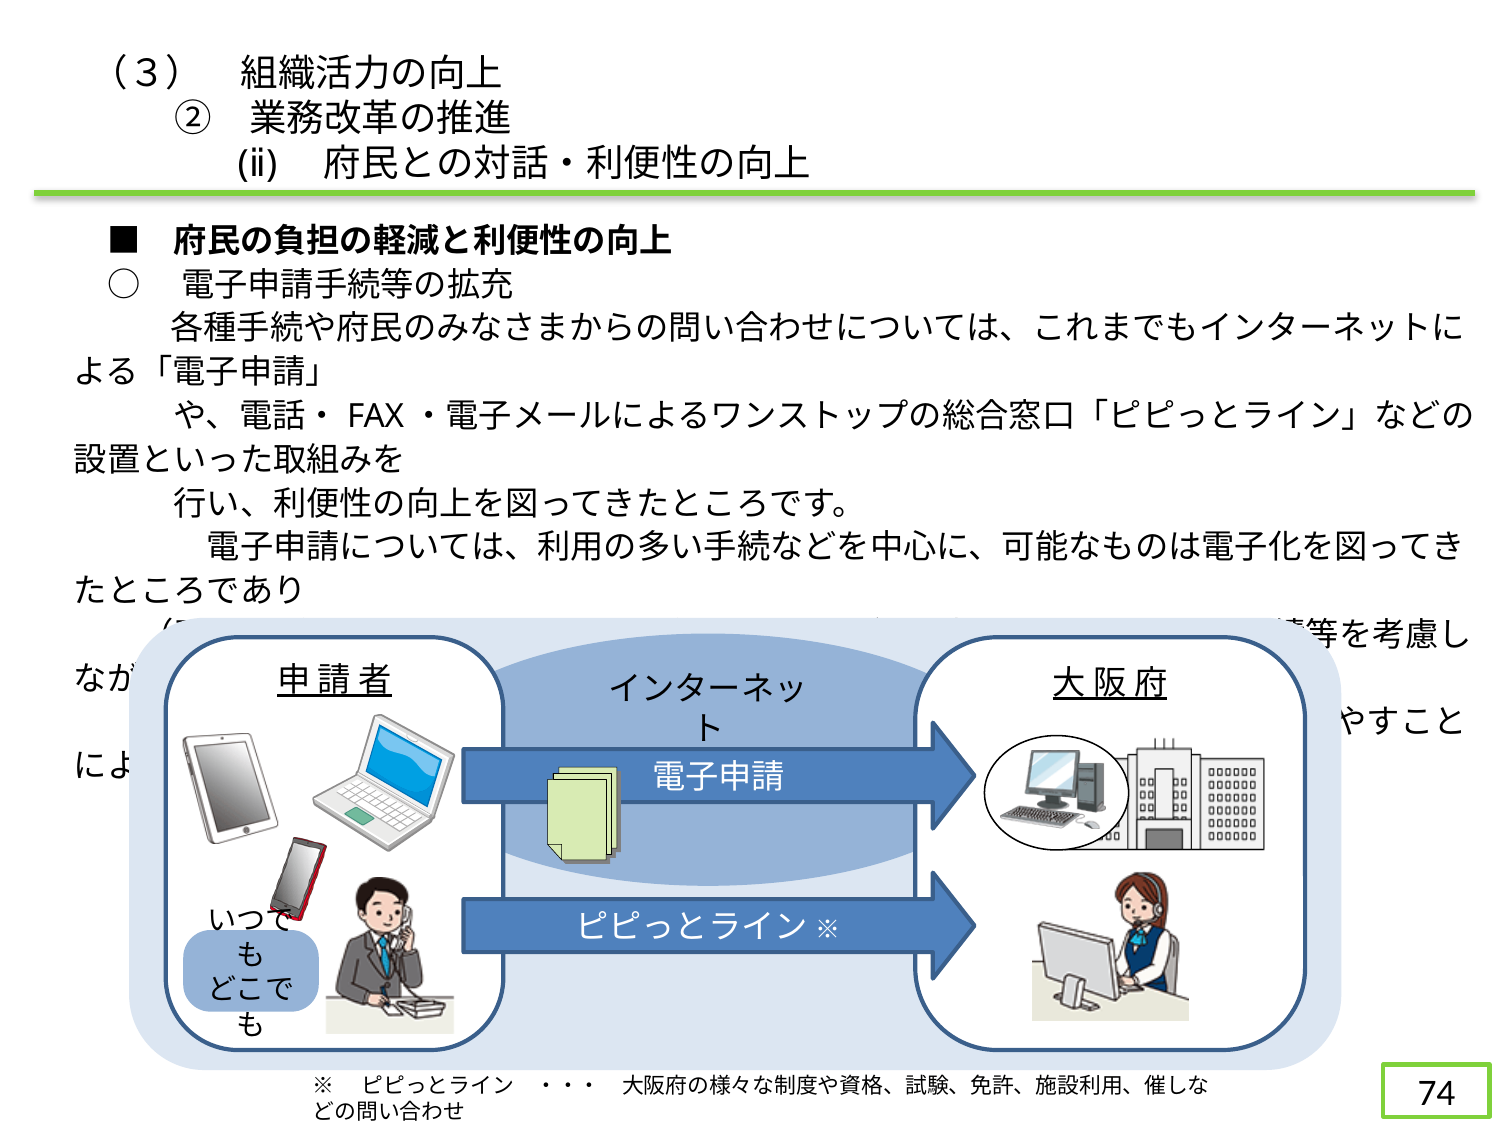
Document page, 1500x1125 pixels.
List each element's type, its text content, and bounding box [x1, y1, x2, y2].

text_box ■ 府民の負担の軽減と利便性の向上 ○ 電子申請手続等の拡充 各種手続や府民のみなさまからの問い合わせについては、これまでもインターネットによる「電子申請」 や、電話・FAX・電子メールによるワンストップの総合窓口「ピピっとライン」などの設置といった取組みを 行い、利便性の向上を図ってきたところです。 電子申請については、利用の多い手続などを中心に、可能なものは電子化を図ってきたところであり （平成21年度452手続 → 平成25年度861手続）、今後もさらに、申請実績等を考慮しながら、 申請手続等について、様式の見直しや手続を簡素化し、申請のできる手続を増やすことにより、府民 サービスの向上を図ります。 [59, 208, 1500, 836]
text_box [128, 617, 1342, 1125]
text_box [984, 735, 1129, 851]
text_box （３） 組織活力の向上 ② 業務改革の推進 (ⅱ) 府民との対話・利便性の向上 [76, 41, 1460, 191]
text_box 73 [1381, 1062, 1492, 1119]
